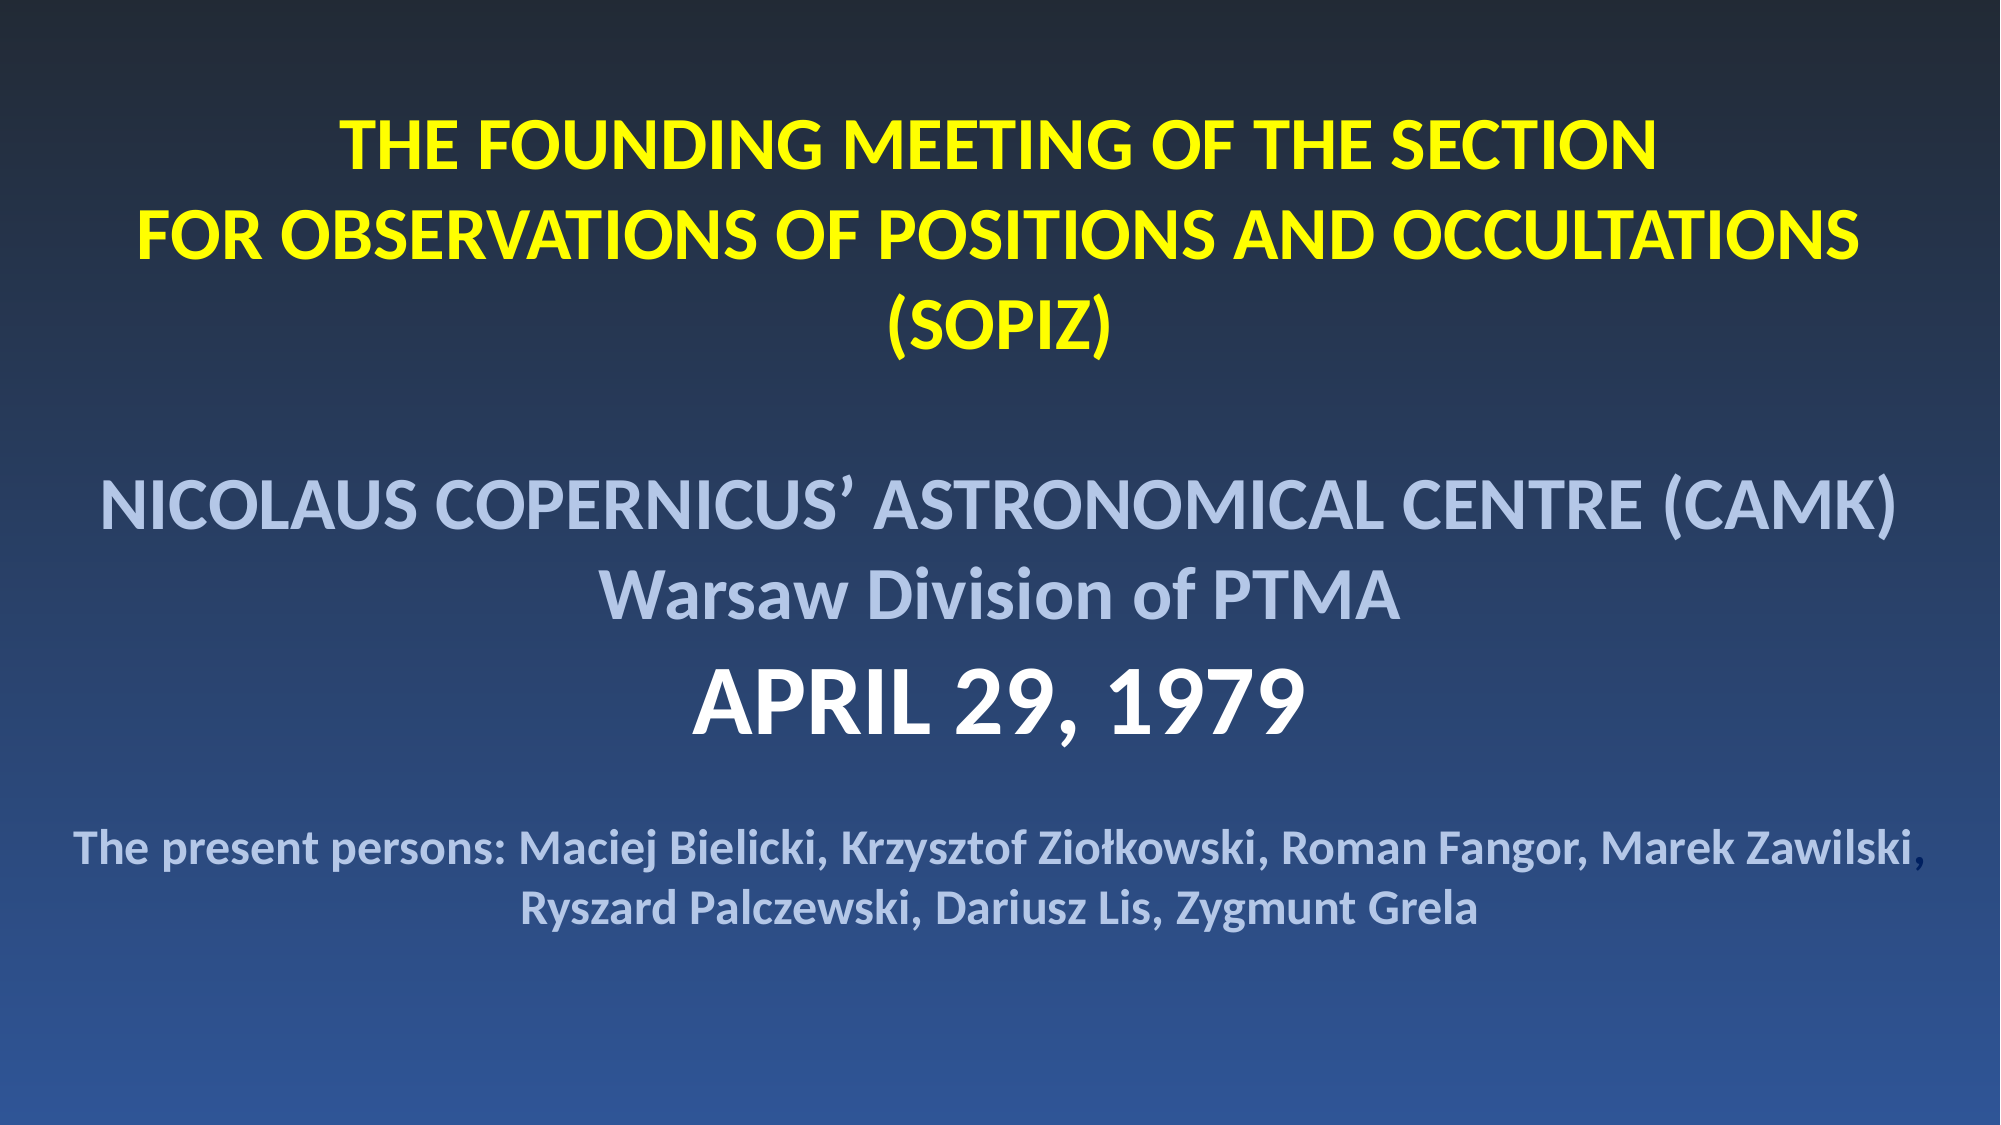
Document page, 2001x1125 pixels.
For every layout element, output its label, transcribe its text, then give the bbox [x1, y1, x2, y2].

text_box THE FOUNDING MEETING OF THE SECTION FOR OBSERVATIONS OF POSITIONS AND OCCULTATIONS (SOPIZ) NICOLAUS COPERNICUS’ ASTRONOMICAL CENTRE (CAMK) Warsaw Division of PTMA APRIL 29, 1979 The present persons: Maciej Bielicki, Krzysztof Ziołkowski, Roman Fangor, Marek Zawilski, Ryszard Palczewski, Dariusz Lis, Zygmunt Grela [58, 86, 1942, 942]
